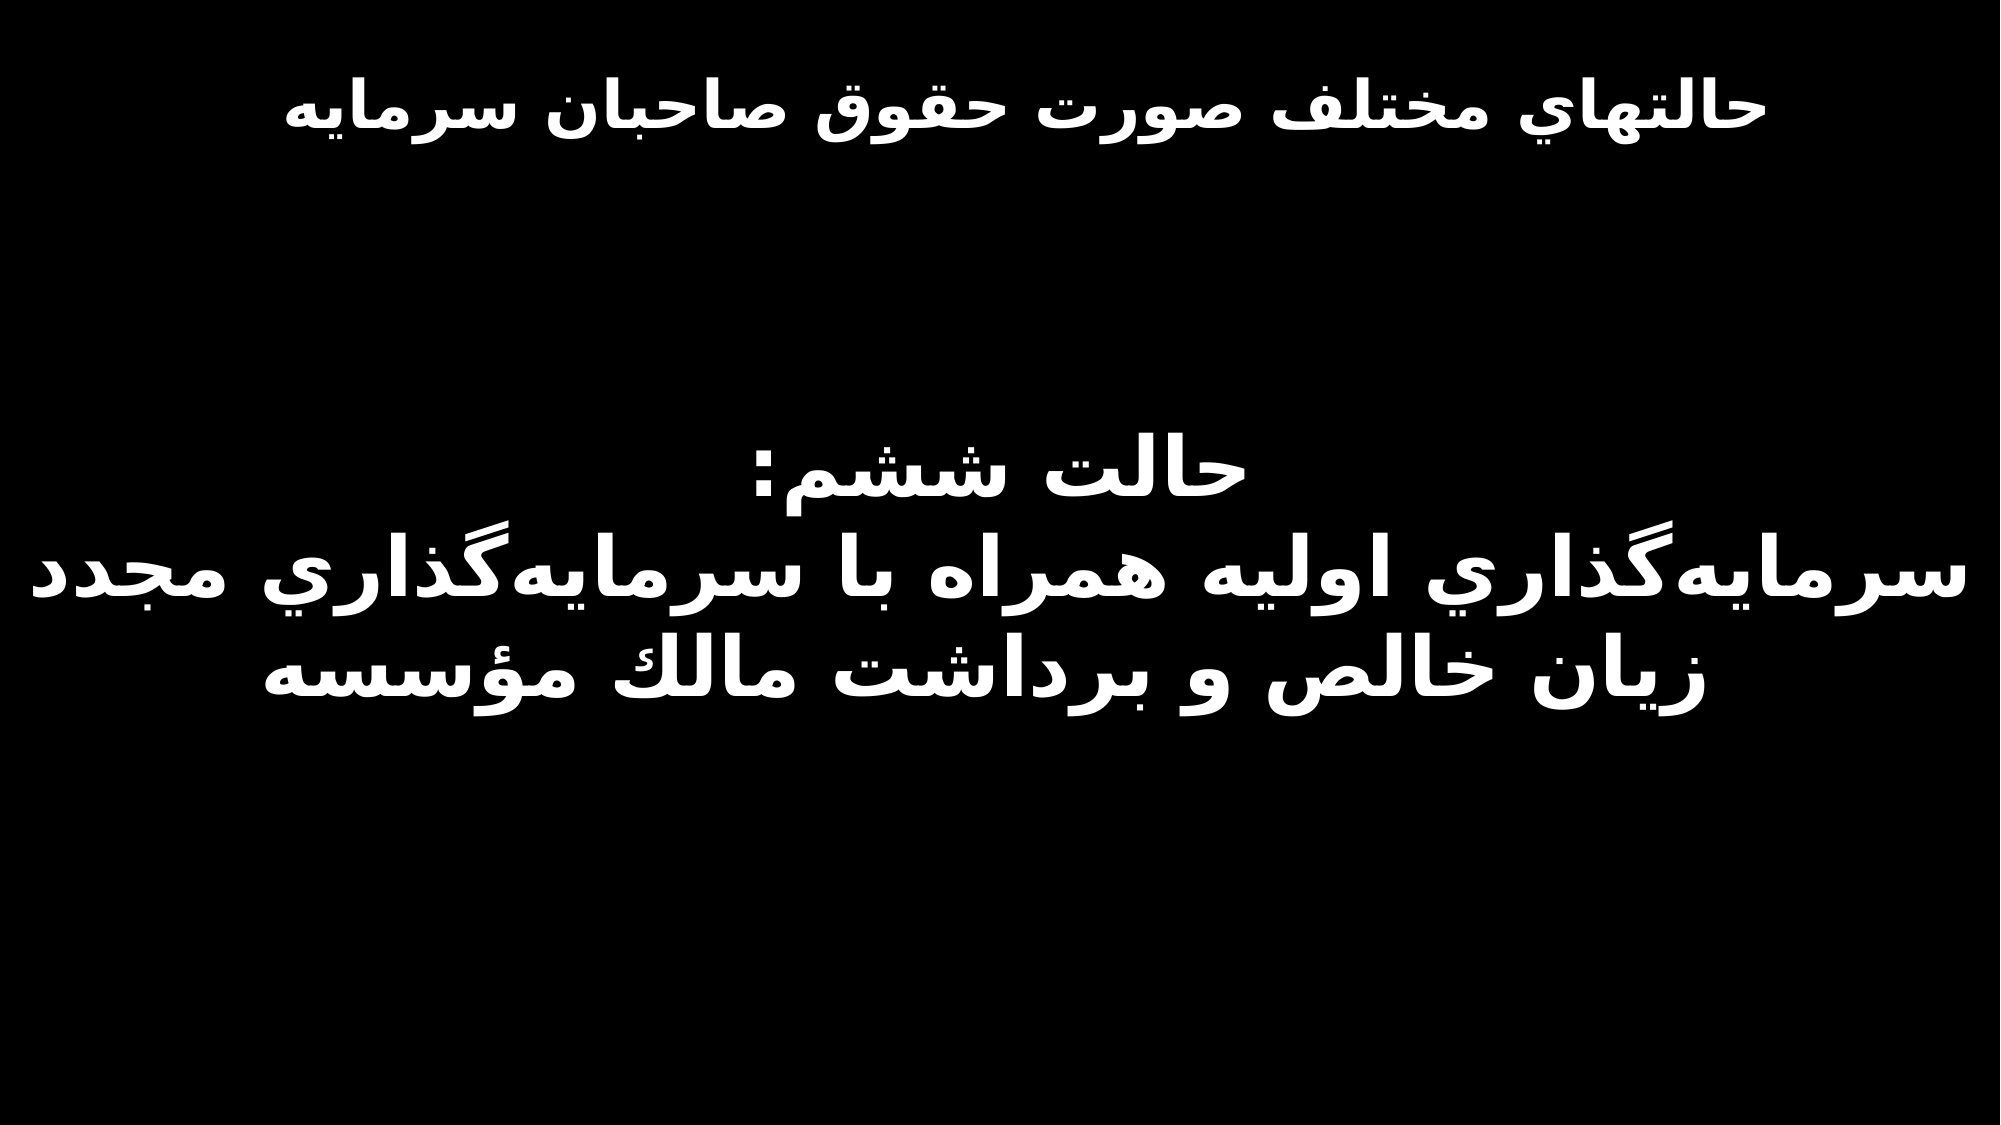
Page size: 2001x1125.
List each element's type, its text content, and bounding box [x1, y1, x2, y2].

text_box حالتهاي مختلف صورت حقوق صاحبان سرمايه [267, 54, 1787, 150]
text_box حالت ششم: سرمايه‌گذاري اوليه همراه با سرمايه‌گذاري مجدد زيان خالص و برداشت مالك مؤسسه [14, 405, 1987, 721]
